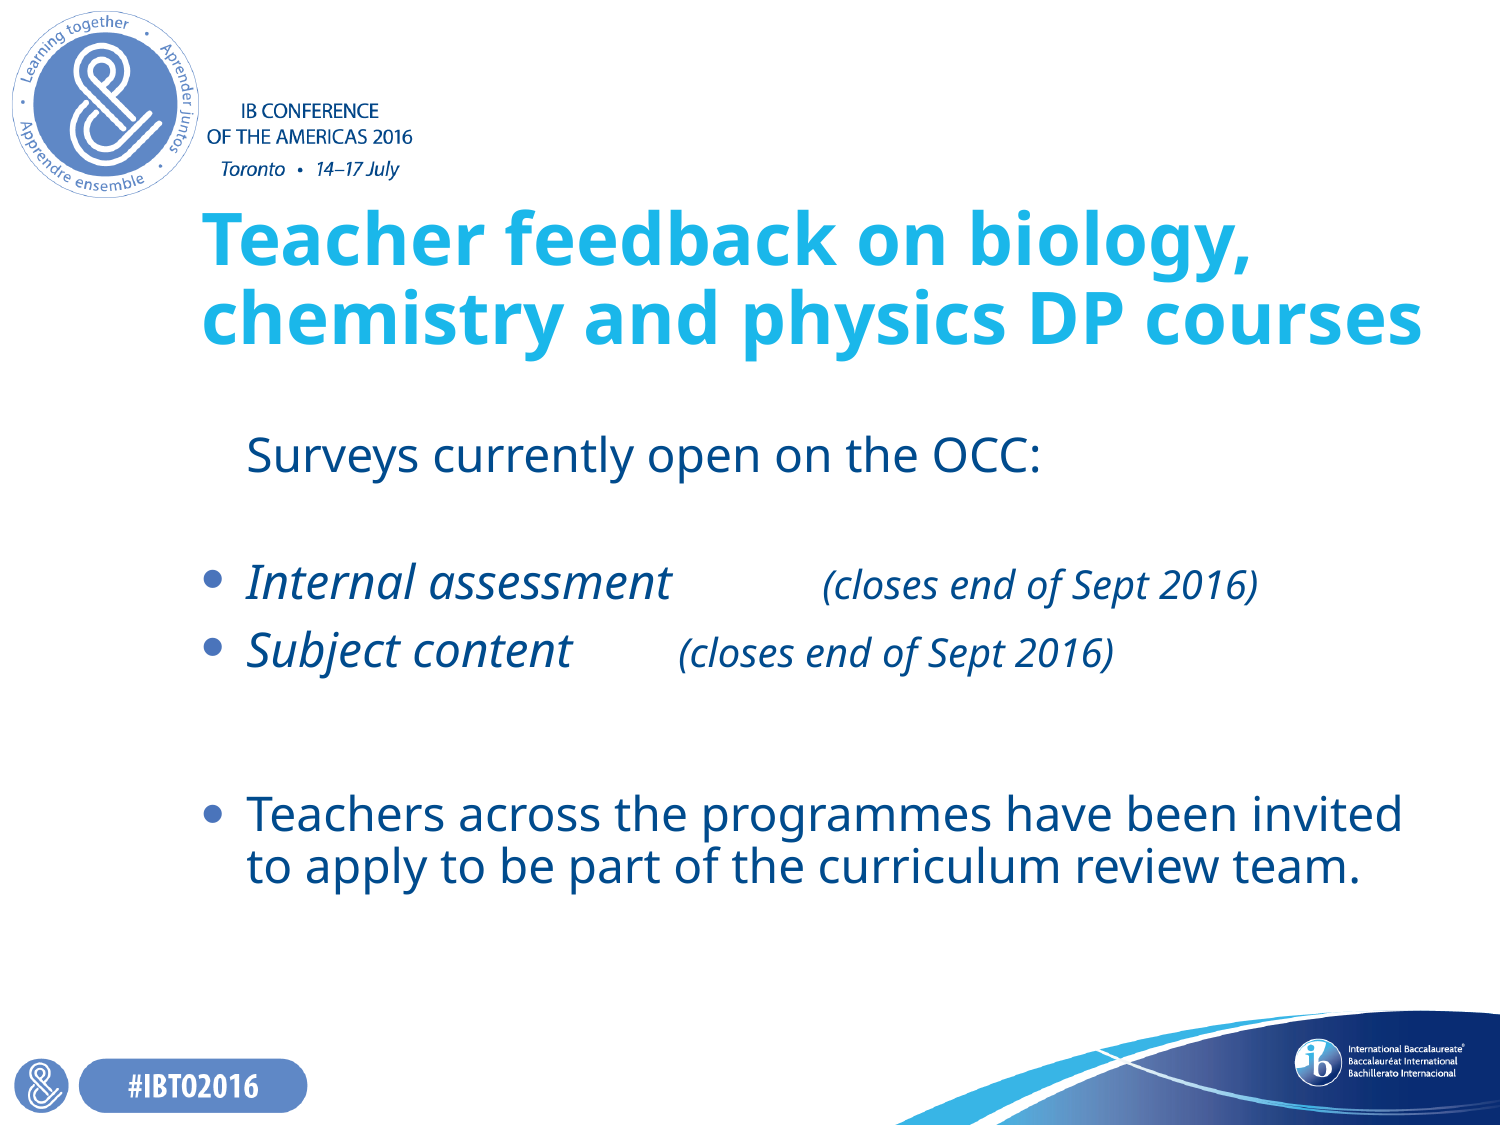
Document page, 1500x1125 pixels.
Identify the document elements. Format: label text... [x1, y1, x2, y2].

picture [0, 0, 1500, 1125]
list Surveys currently open on the OCC: Internal assessment (closes end of Sept 2016) Subject content (closes end of Sept 2016) Teachers across the programmes have been invited to apply to be part of the curriculum review team. [200, 375, 1425, 1016]
title Teacher feedback on biology, chemistry and physics DP courses [200, 203, 1425, 363]
